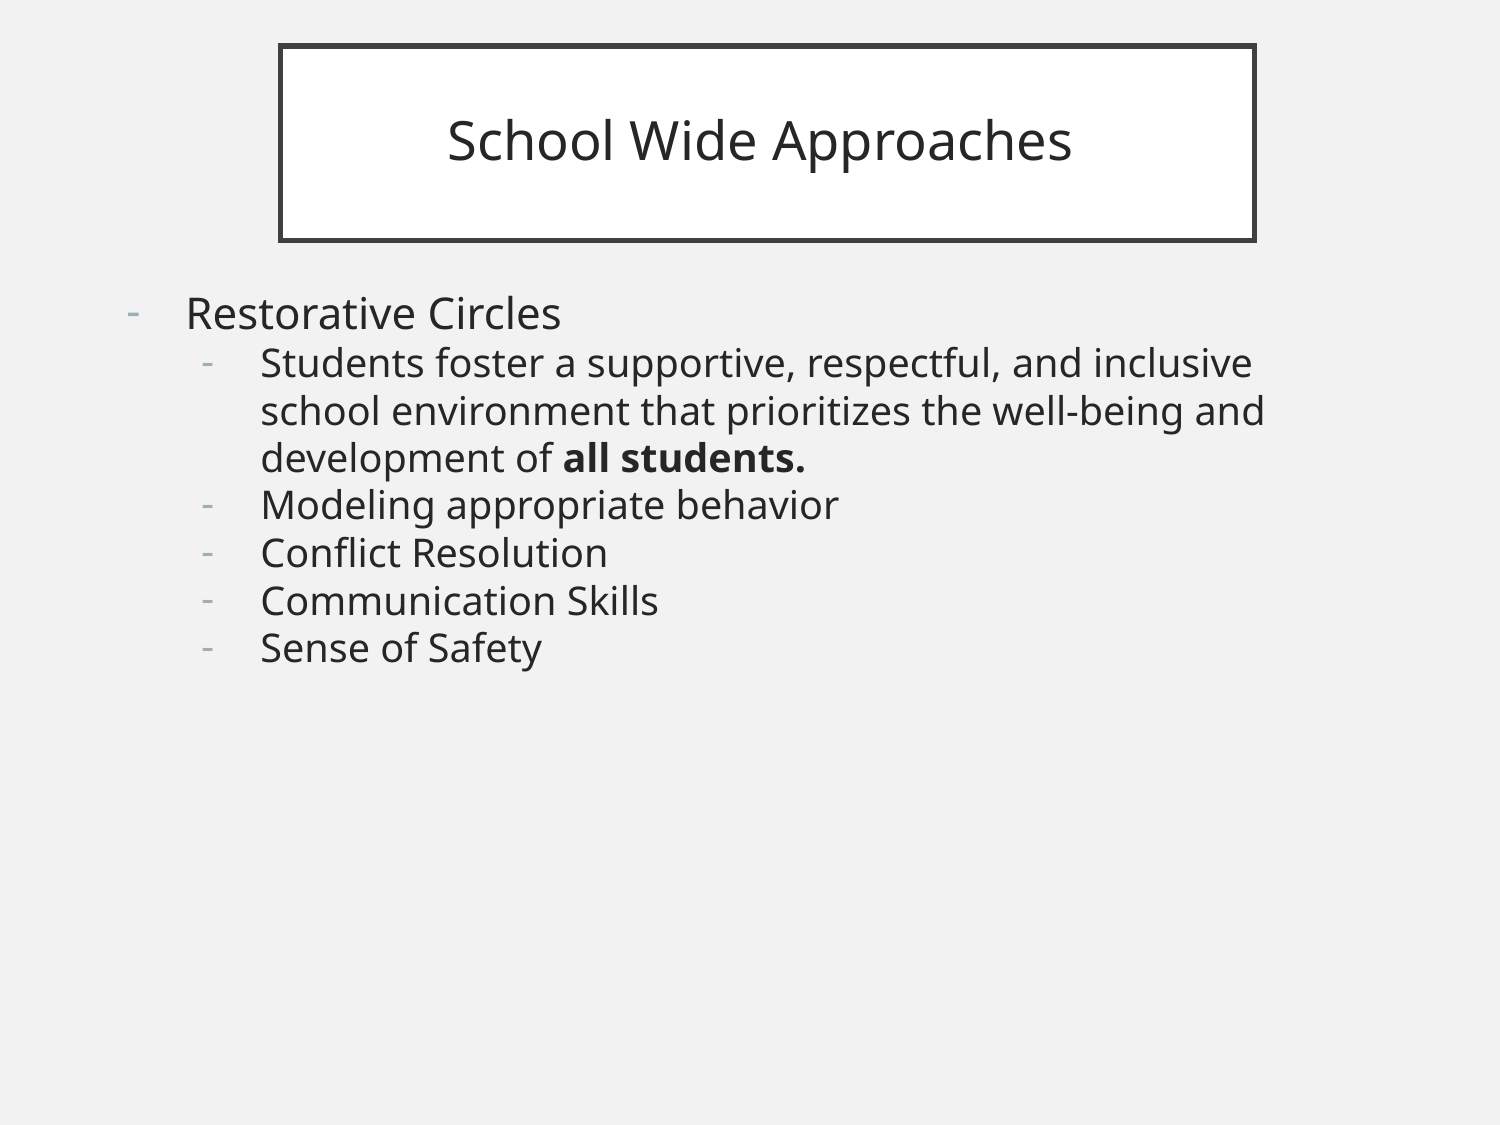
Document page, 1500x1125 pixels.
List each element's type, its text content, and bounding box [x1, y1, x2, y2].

list Restorative Circles Students foster a supportive, respectful, and inclusive school environment that prioritizes the well-being and development of all students. Modeling appropriate behavior Conflict Resolution Communication Skills Sense of Safety [95, 278, 1354, 882]
title School Wide Approaches [278, 43, 1257, 243]
